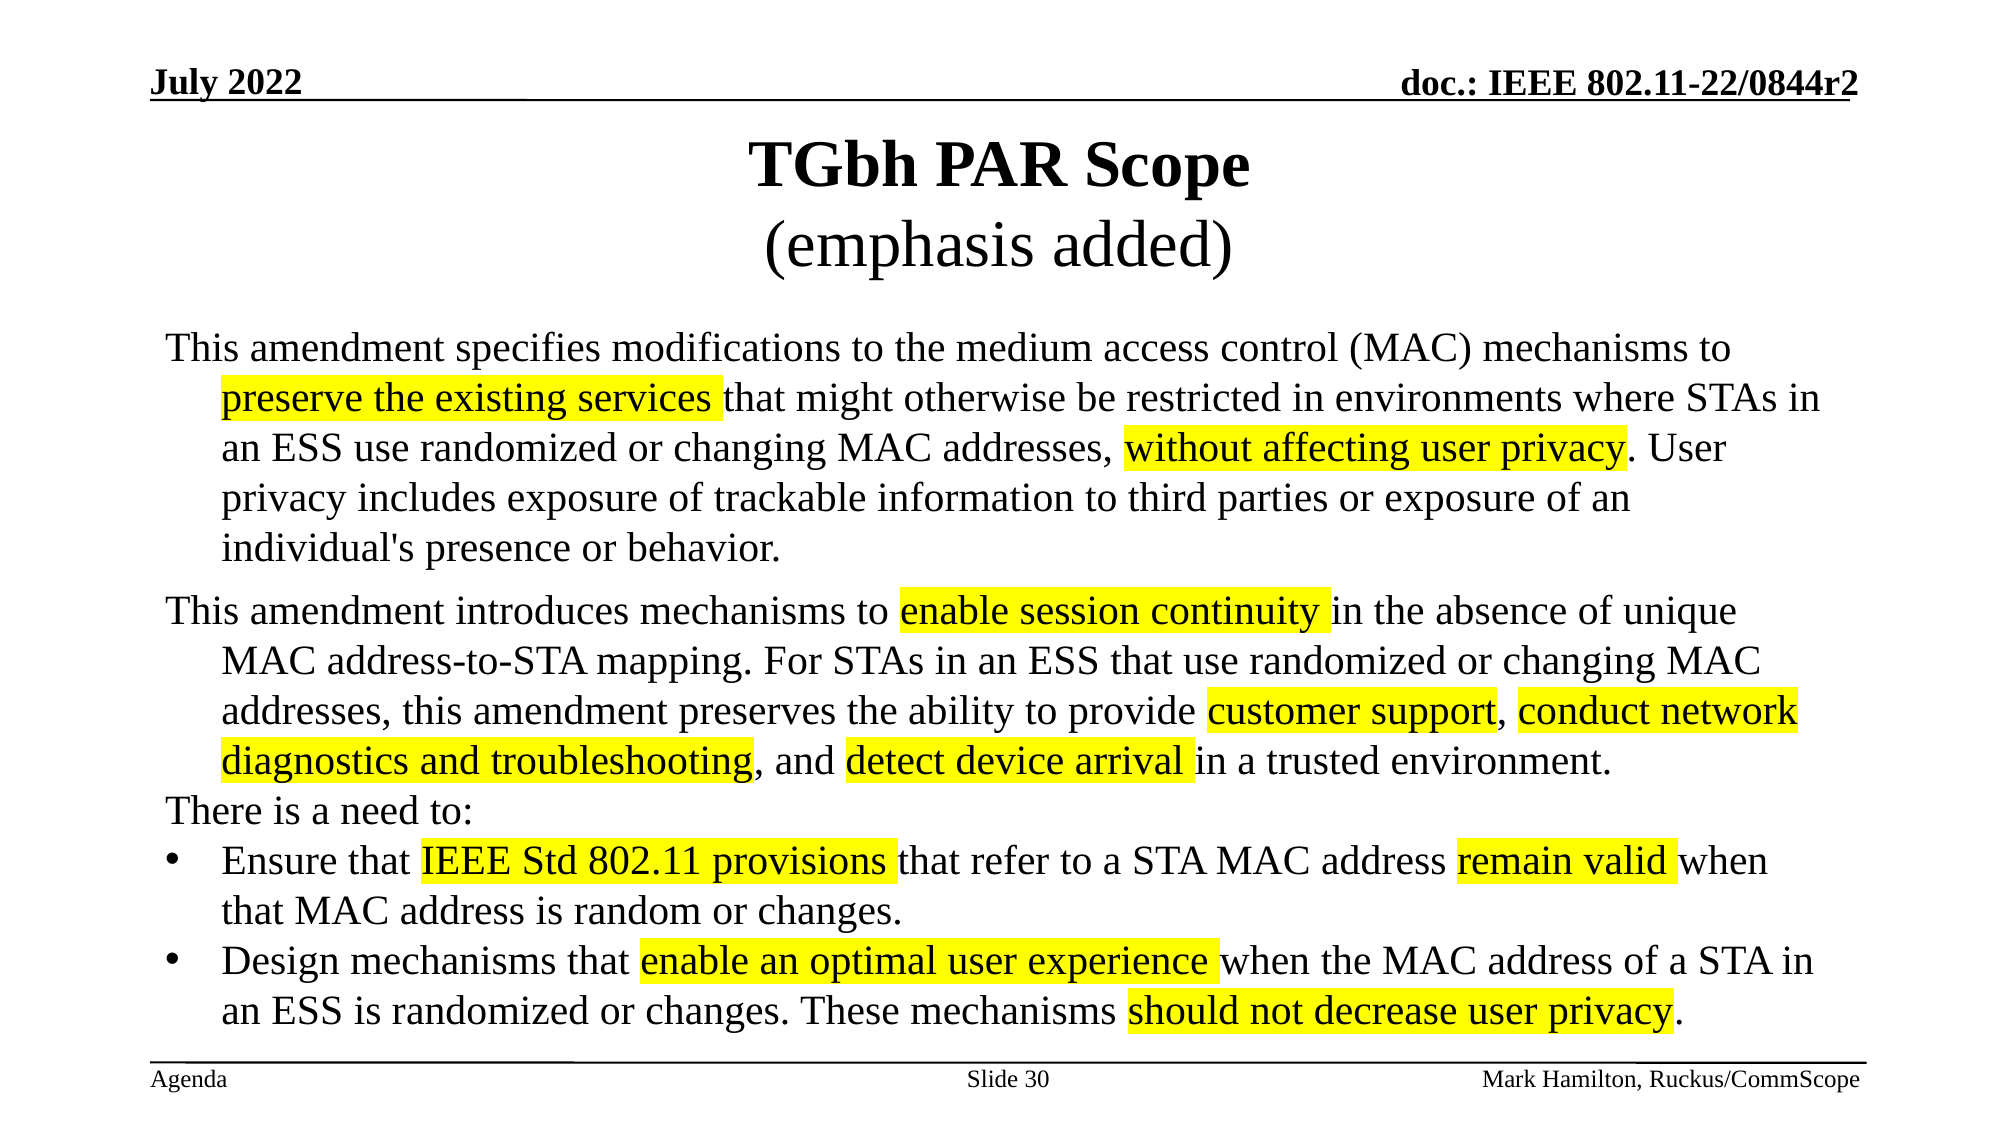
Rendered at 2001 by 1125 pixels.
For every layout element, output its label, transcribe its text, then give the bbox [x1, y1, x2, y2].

title TGbh PAR Scope (emphasis added) [149, 112, 1850, 288]
slide_number Slide 30 [950, 1061, 1067, 1123]
list This amendment specifies modifications to the medium access control (MAC) mechanisms to preserve the existing services that might otherwise be restricted in environments where STAs in an ESS use randomized or changing MAC addresses, without affecting user privacy. User privacy includes exposure of trackable information to third parties or exposure of an individual's presence or behavior. This amendment introduces mechanisms to enable session continuity in the absence of unique MAC address-to-STA mapping. For STAs in an ESS that use randomized or changing MAC addresses, this amendment preserves the ability to provide customer support, conduct network diagnostics and troubleshooting, and detect device arrival in a trusted environment. There is a need to: Ensure that IEEE Std 802.11 provisions that refer to a STA MAC address remain valid when that MAC address is random or changes. Design mechanisms that enable an optimal user experience when the MAC address of a STA in an ESS is randomized or changes. These mechanisms should not decrease user privacy. [149, 312, 1850, 988]
